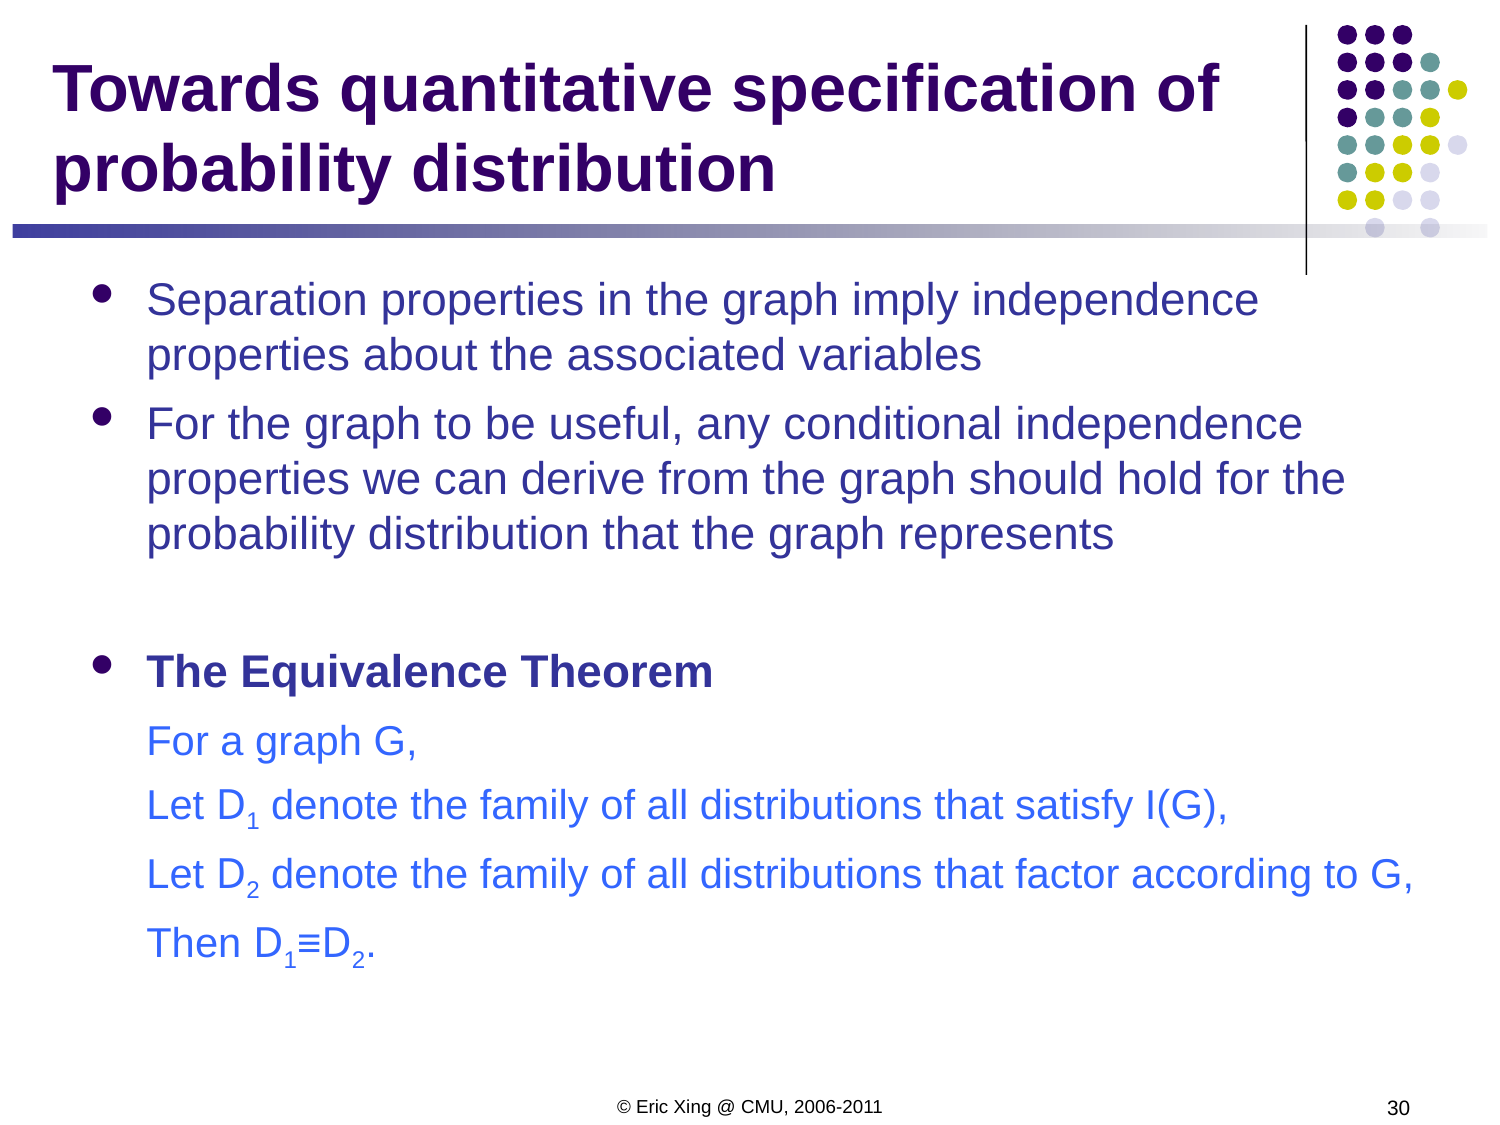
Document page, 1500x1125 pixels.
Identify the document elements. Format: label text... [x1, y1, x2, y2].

list Separation properties in the graph imply independence properties about the associated variables For the graph to be useful, any conditional independence properties we can derive from the graph should hold for the probability distribution that the graph represents The Equivalence Theorem For a graph G, Let D1 denote the family of all distributions that satisfy I(G), Let D2 denote the family of all distributions that factor according to G, Then D1≡D2. [74, 262, 1451, 988]
footer © Eric Xing @ CMU, 2006-2011 [512, 1087, 988, 1125]
title Towards quantitative specification of probability distribution [37, 24, 1276, 213]
slide_number 30 [1074, 1087, 1426, 1125]
